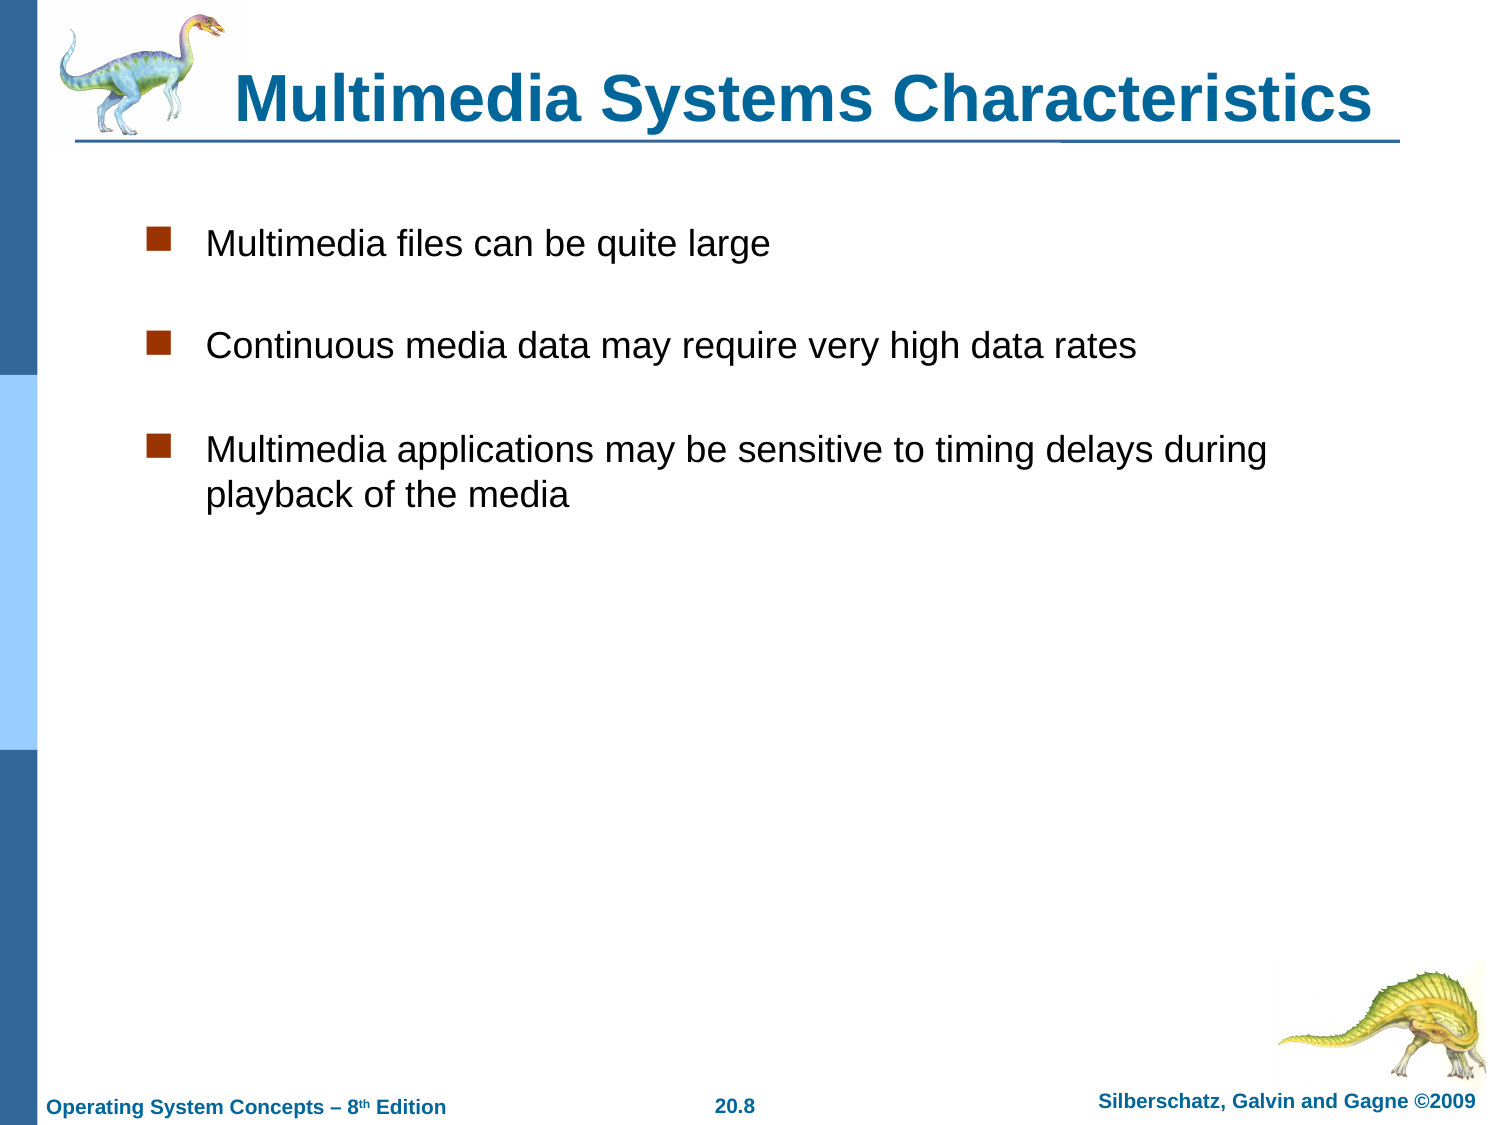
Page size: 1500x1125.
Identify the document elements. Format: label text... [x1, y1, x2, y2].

picture [46, 0, 243, 149]
picture [1275, 959, 1486, 1090]
title Multimedia Systems Characteristics [141, 41, 1468, 143]
list Multimedia files can be quite large Continuous media data may require very high data rates Multimedia applications may be sensitive to timing delays during playback of the media [134, 210, 1423, 1012]
